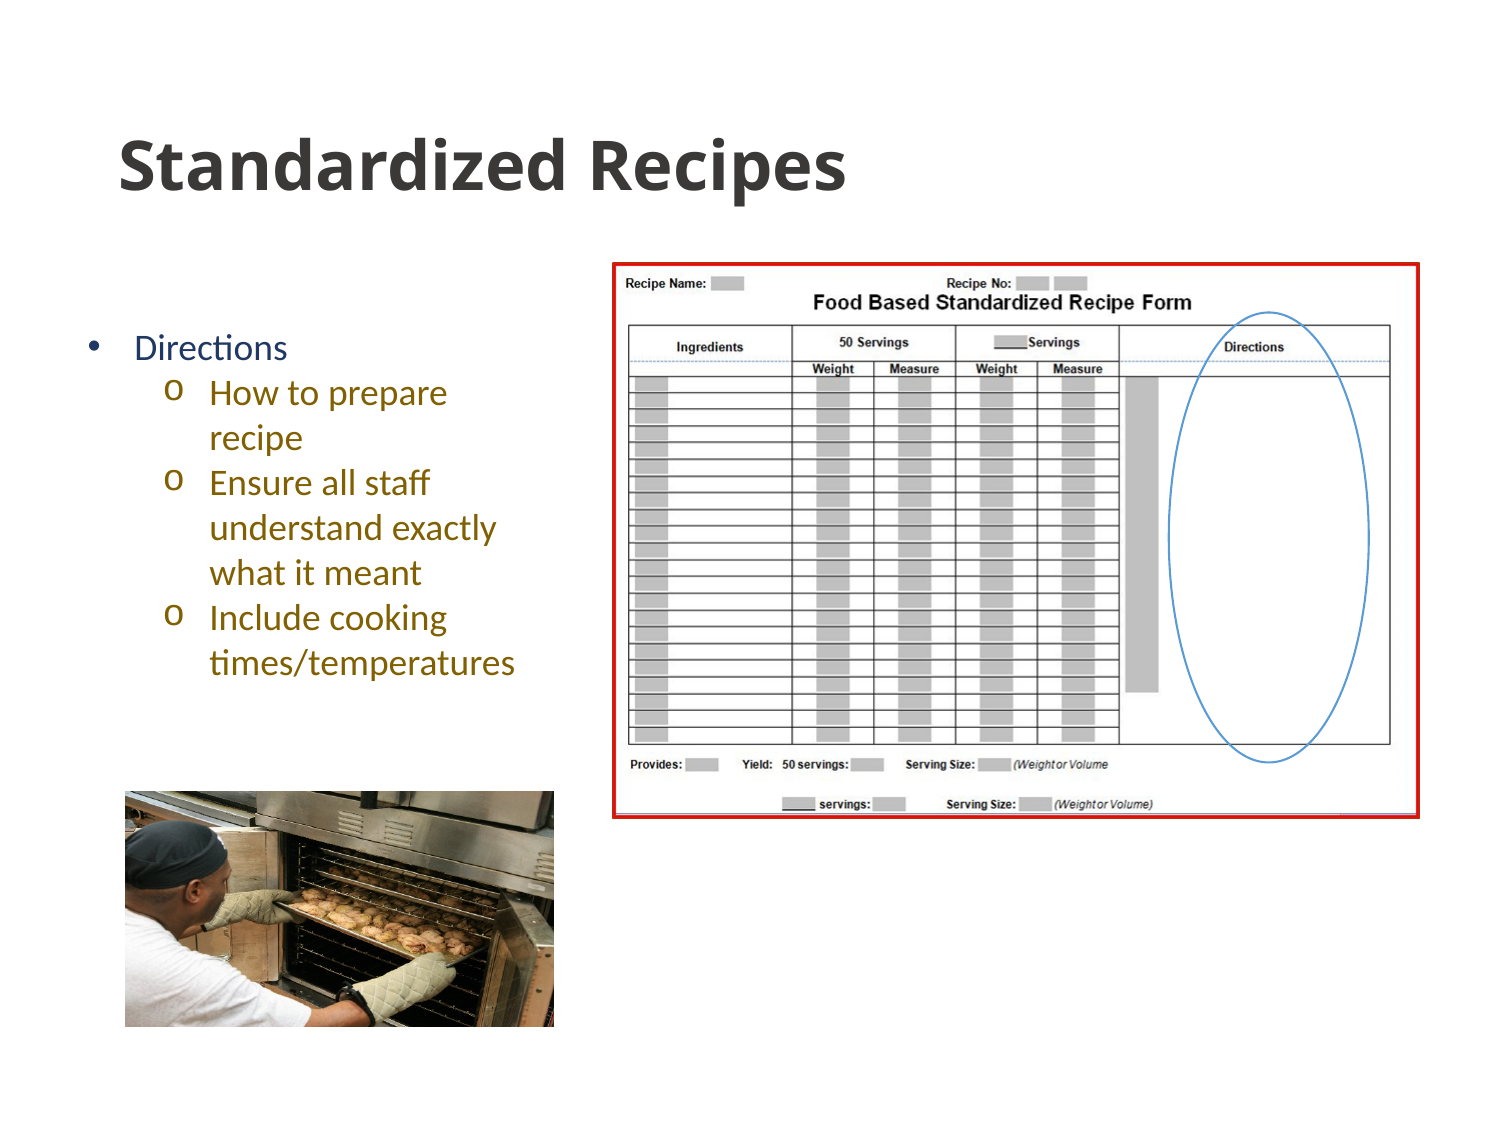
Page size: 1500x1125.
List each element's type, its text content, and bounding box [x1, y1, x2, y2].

text_box Directions How to prepare recipe Ensure all staff understand exactly what it meant Include cooking times/temperatures [72, 315, 536, 736]
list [612, 262, 1420, 819]
title Standardized Recipes [103, 59, 1397, 278]
picture [124, 791, 554, 1027]
